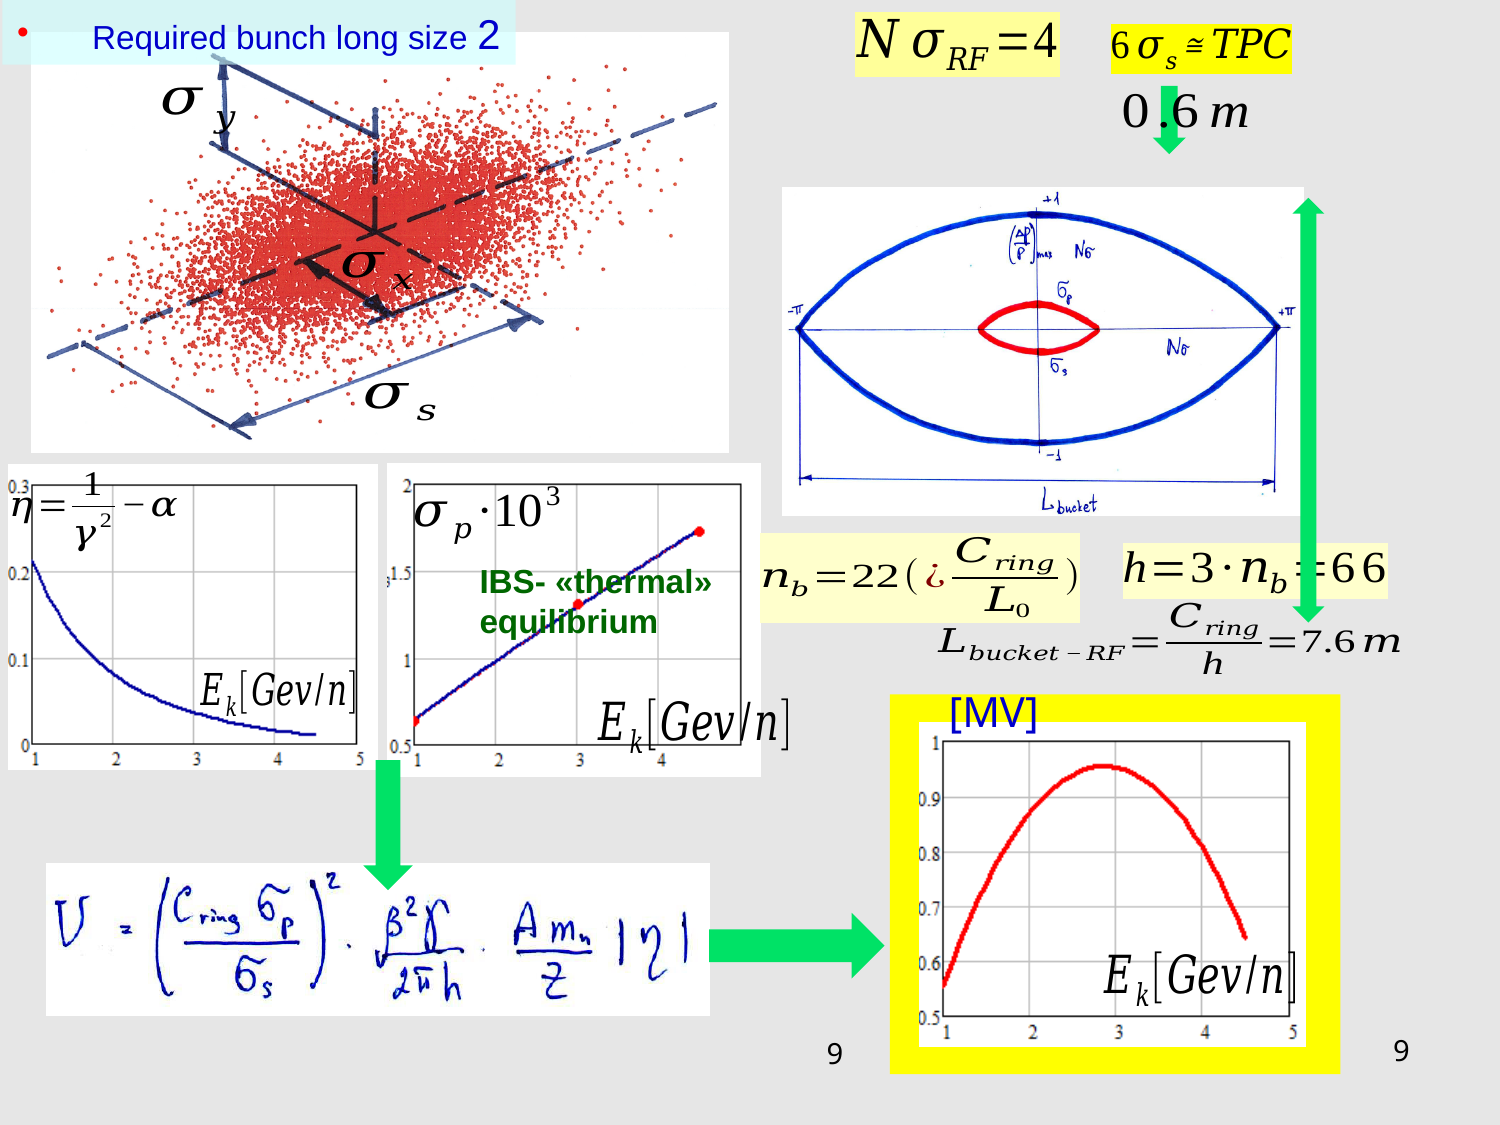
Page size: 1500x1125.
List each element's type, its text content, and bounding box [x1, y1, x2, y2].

text_box [888, 692, 1342, 1076]
picture [387, 463, 761, 777]
picture [781, 187, 1304, 516]
text_box 9 [574, 1027, 859, 1094]
text_box [1150, 83, 1188, 157]
text_box [1290, 195, 1327, 625]
text_box [373, 777, 403, 861]
slide_number 9 [1074, 1024, 1425, 1103]
picture [919, 721, 1306, 1048]
picture [46, 862, 710, 1016]
text_box IBS- «thermal» equilibrium [765, 552, 824, 648]
picture [31, 32, 729, 453]
text_box [714, 910, 887, 981]
picture [8, 464, 379, 770]
text_box Required bunch long size 2 [2, 0, 516, 65]
